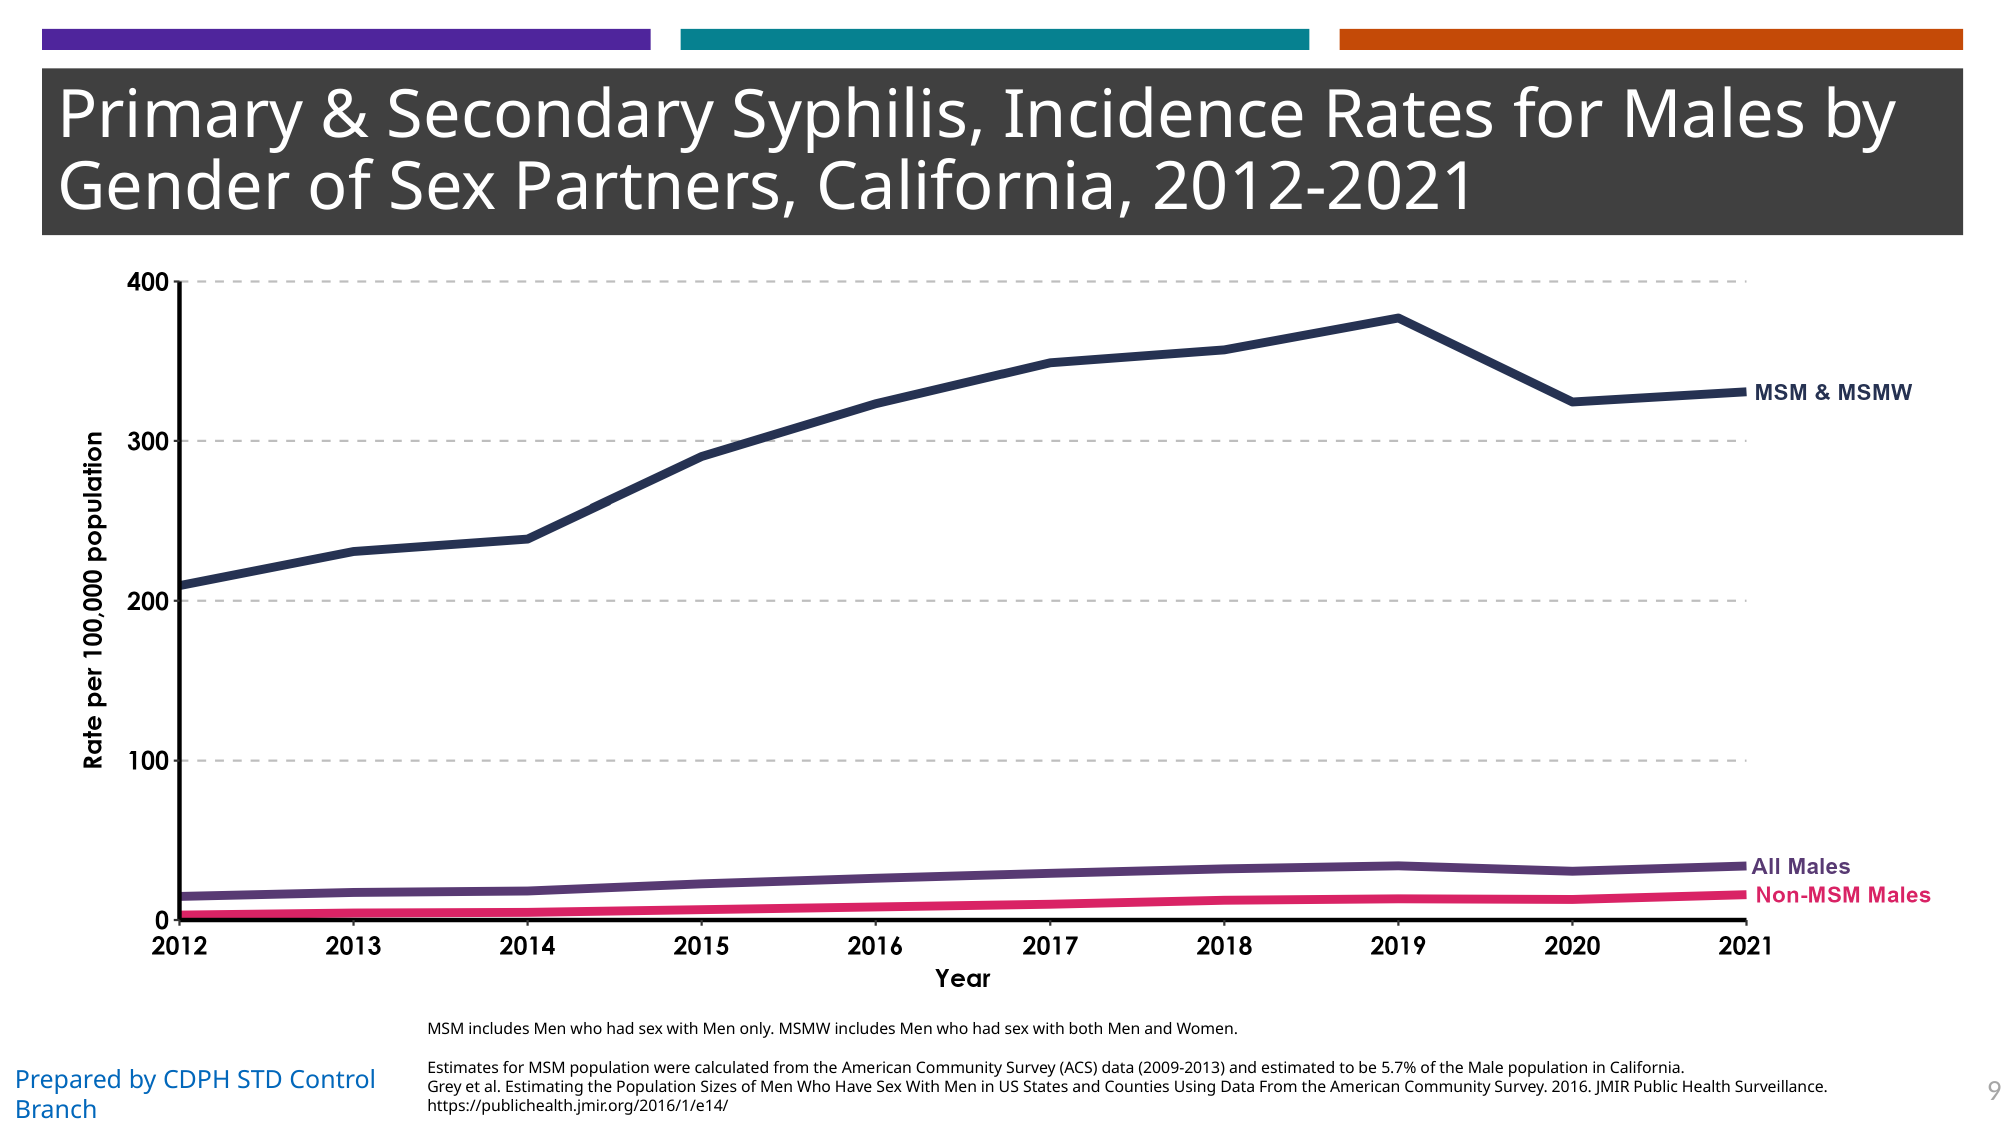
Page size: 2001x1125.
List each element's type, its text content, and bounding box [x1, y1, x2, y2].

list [67, 251, 1936, 1012]
list MSM includes Men who had sex with Men only. MSMW includes Men who had sex with both Men and Women. Estimates for MSM population were calculated from the American Community Survey (ACS) data (2009-2013) and estimated to be 5.7% of the Male population in California. Grey et al. Estimating the Population Sizes of Men Who Have Sex With Men in US States and Counties Using Data From the American Community Survey. 2016. JMIR Public Health Surveillance. https://publichealth.jmir.org/2016/1/e14/ [412, 1013, 1947, 1124]
title Primary & Secondary Syphilis, Incidence Rates for Males by Gender of Sex Partners, California, 2012-2021 [42, 68, 1964, 236]
